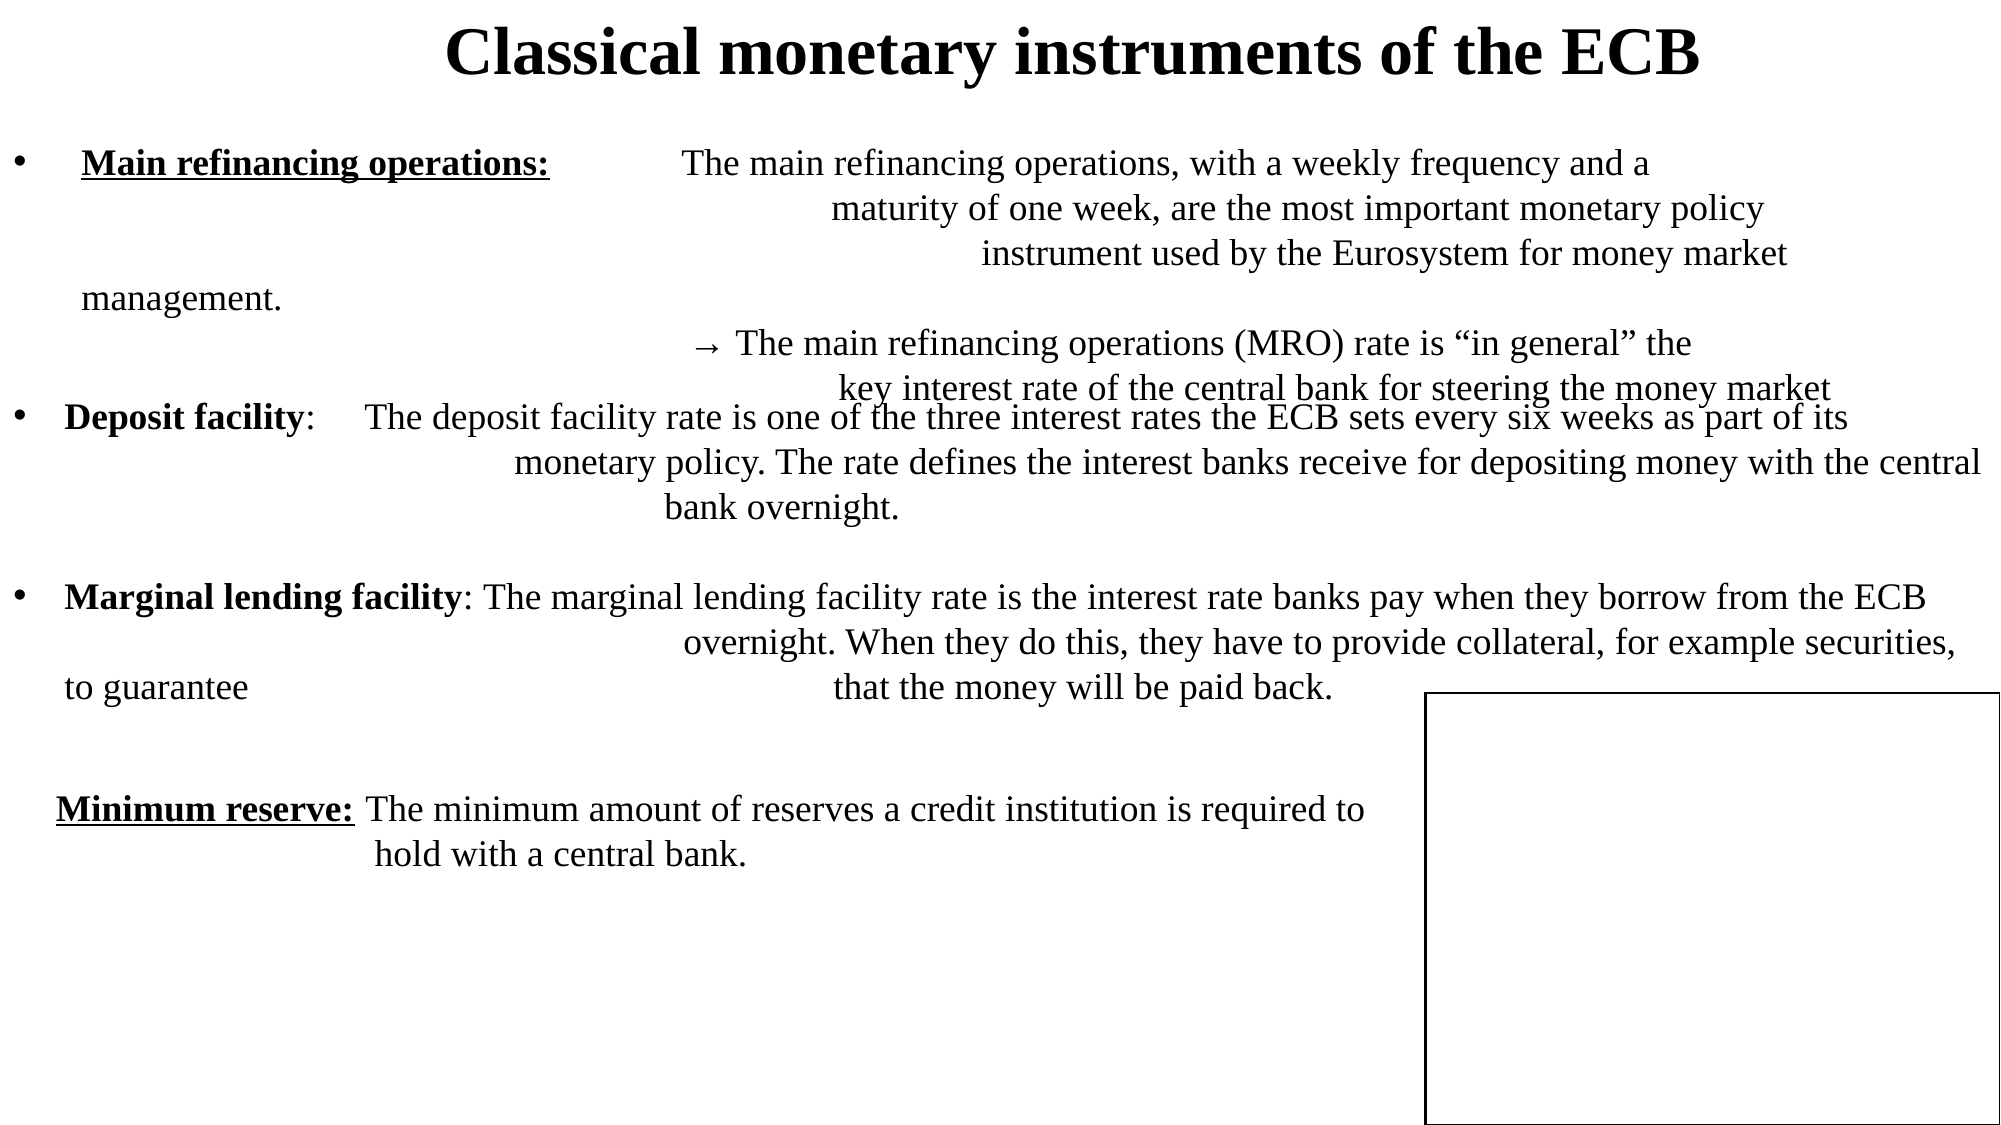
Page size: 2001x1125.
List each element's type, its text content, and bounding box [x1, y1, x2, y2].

text_box Classical monetary instruments of the ECB [431, 0, 1716, 77]
text_box [1424, 724, 2000, 1125]
text_box Main refinancing operations: The main refinancing operations, with a weekly frequency and a maturity of one week, are the most important monetary policy instrument used by the Eurosystem for money market management. → The main refinancing operations (MRO) rate is “in general” the key interest rate of the central bank for steering the money market [0, 77, 2000, 340]
text_box Deposit facility: The deposit facility rate is one of the three interest rates the ECB sets every six weeks as part of its monetary policy. The rate defines the interest banks receive for depositing money with the central bank overnight. Marginal lending facility: The marginal lending facility rate is the interest rate banks pay when they borrow from the ECB overnight. When they do this, they have to provide collateral, for example securities, to guarantee that the money will be paid back. [0, 340, 2000, 724]
text_box Minimum reserve: The minimum amount of reserves a credit institution is required to hold with a central bank. [41, 776, 1397, 882]
